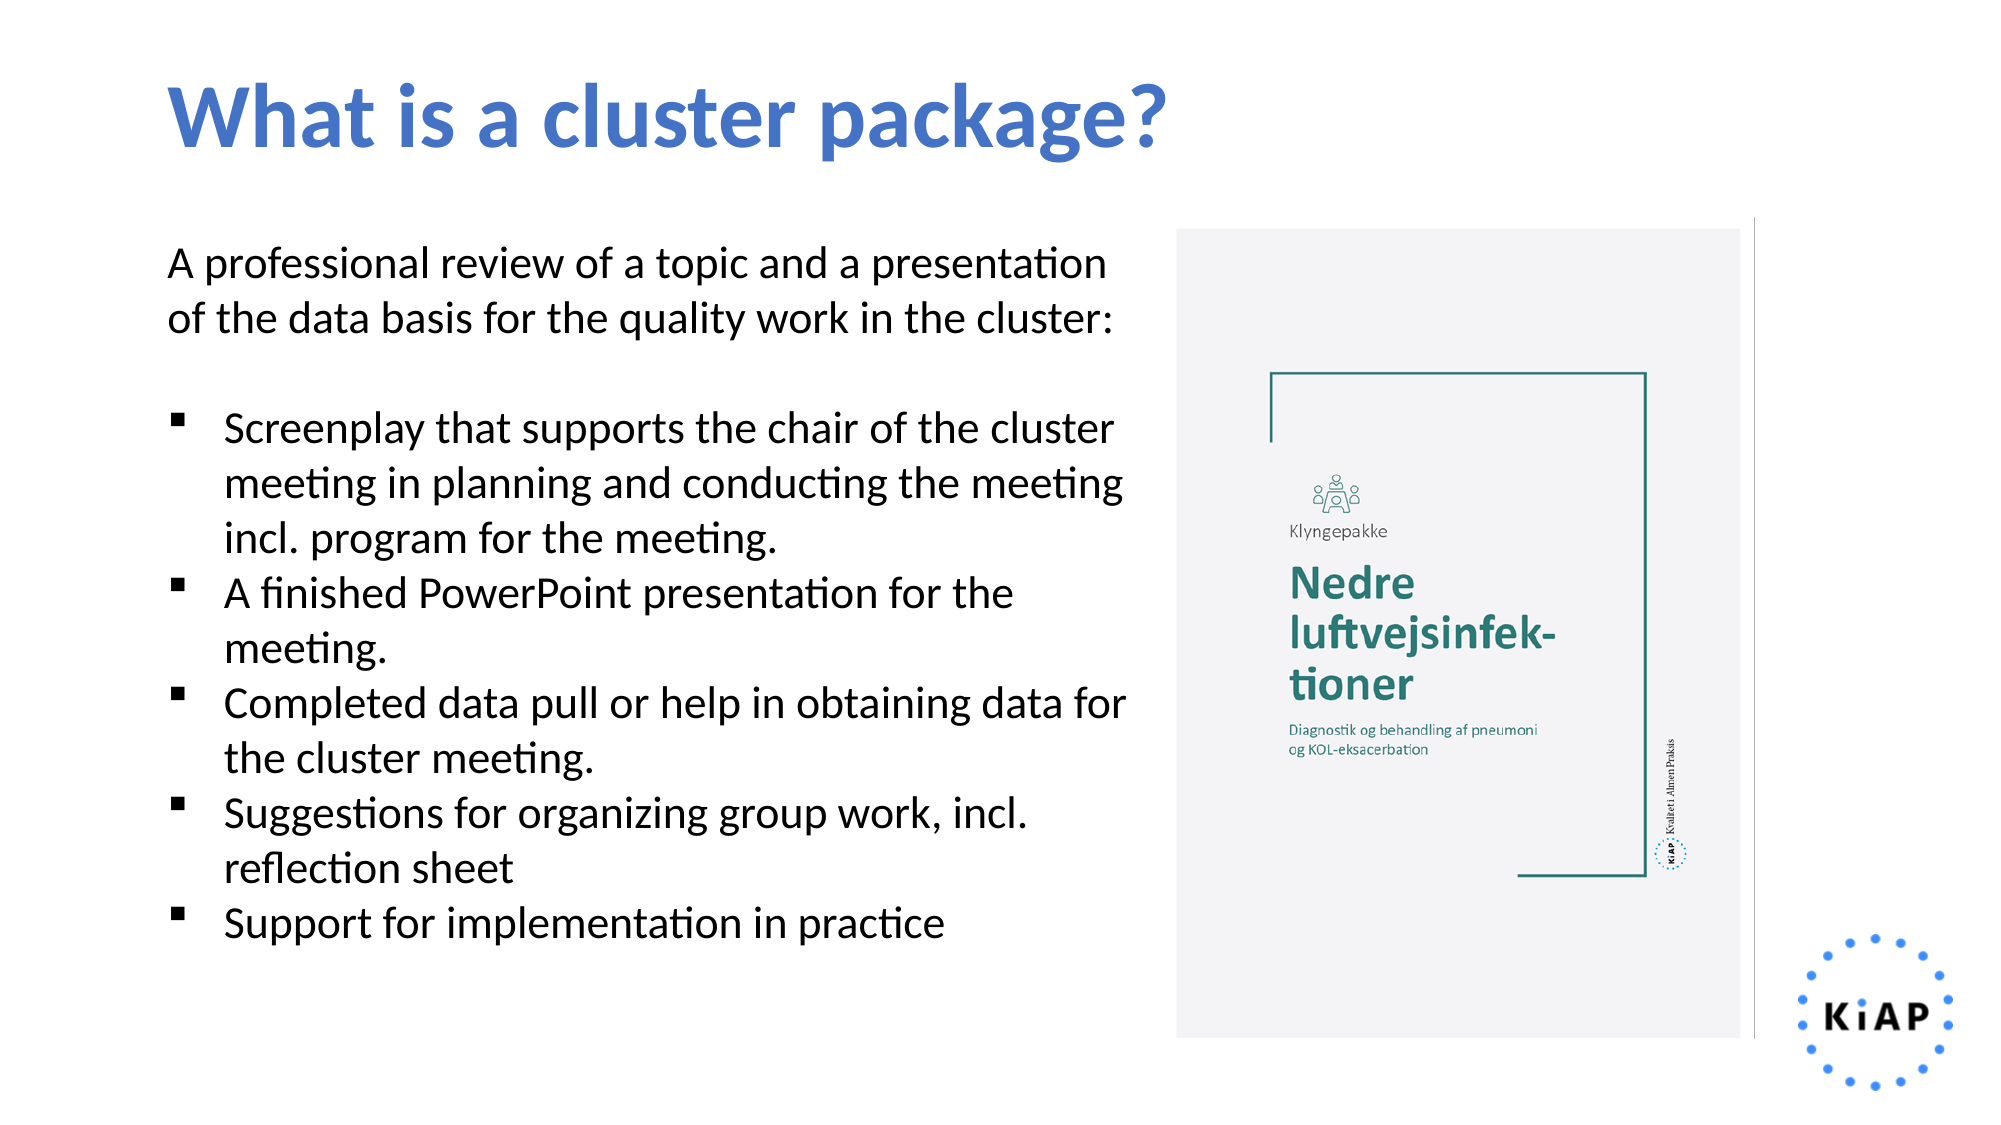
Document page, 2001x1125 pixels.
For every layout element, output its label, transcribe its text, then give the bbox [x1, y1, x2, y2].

picture [1798, 934, 1953, 1091]
picture [1169, 217, 1755, 1039]
text_box A professional review of a topic and a presentation of the data basis for the quality work in the cluster: Screenplay that supports the chair of the cluster meeting in planning and conducting the meeting incl. program for the meeting. A finished PowerPoint presentation for the meeting. Completed data pull or help in obtaining data for the cluster meeting. Suggestions for organizing group work, incl. reflection sheet Support for implementation in practice [152, 225, 1153, 955]
text_box [104, 217, 1896, 1077]
title What is a cluster package? [152, 61, 1483, 175]
